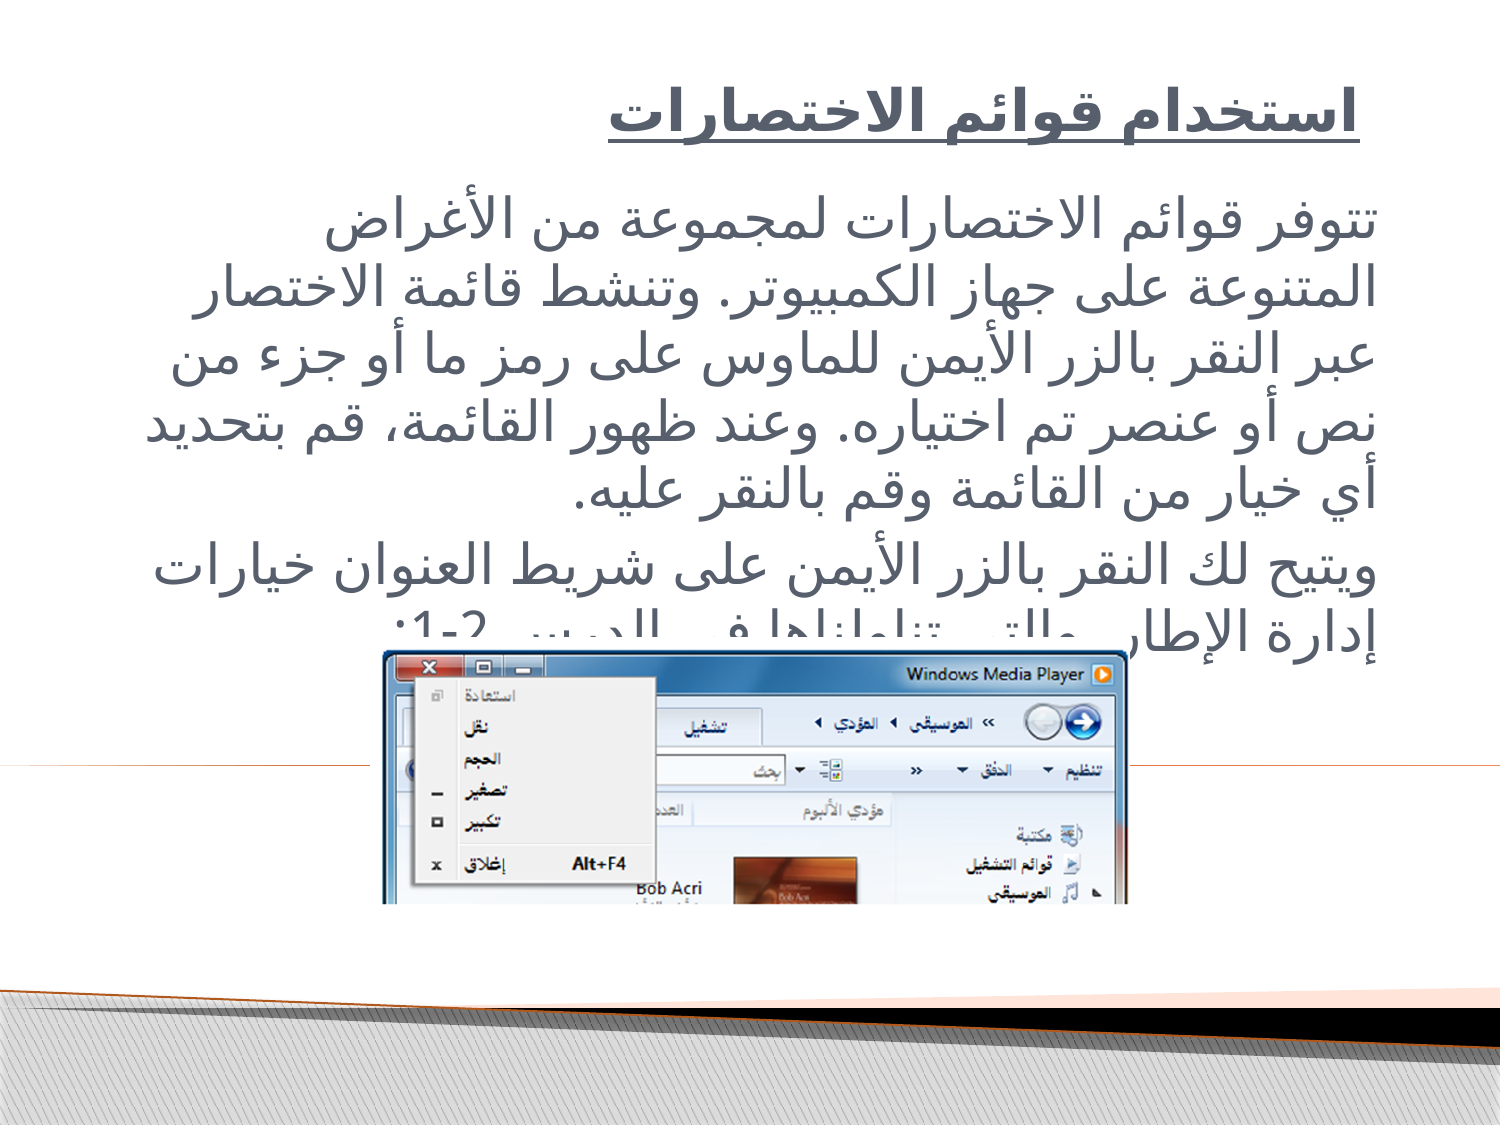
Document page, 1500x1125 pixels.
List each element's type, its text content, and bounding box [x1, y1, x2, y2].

picture [5, 1008, 1500, 1066]
picture [370, 637, 1130, 905]
title استخدام قوائم الاختصارات [99, 50, 1375, 151]
subtitle تتوفر قوائم الاختصارات لمجموعة من الأغراض المتنوعة على جهاز الكمبيوتر. وتنشط قائمة الاختصار عبر النقر بالزر الأيمن للماوس على رمز ما أو جزء من نص أو عنصر تم اختياره. وعند ظهور القائمة، قم بتحديد أي خيار من القائمة وقم بالنقر عليه. ويتيح لك النقر بالزر الأيمن على شريط العنوان خيارات إدارة الإطار، والتي تناولناها في الدرس 2-1: [112, 174, 1388, 975]
